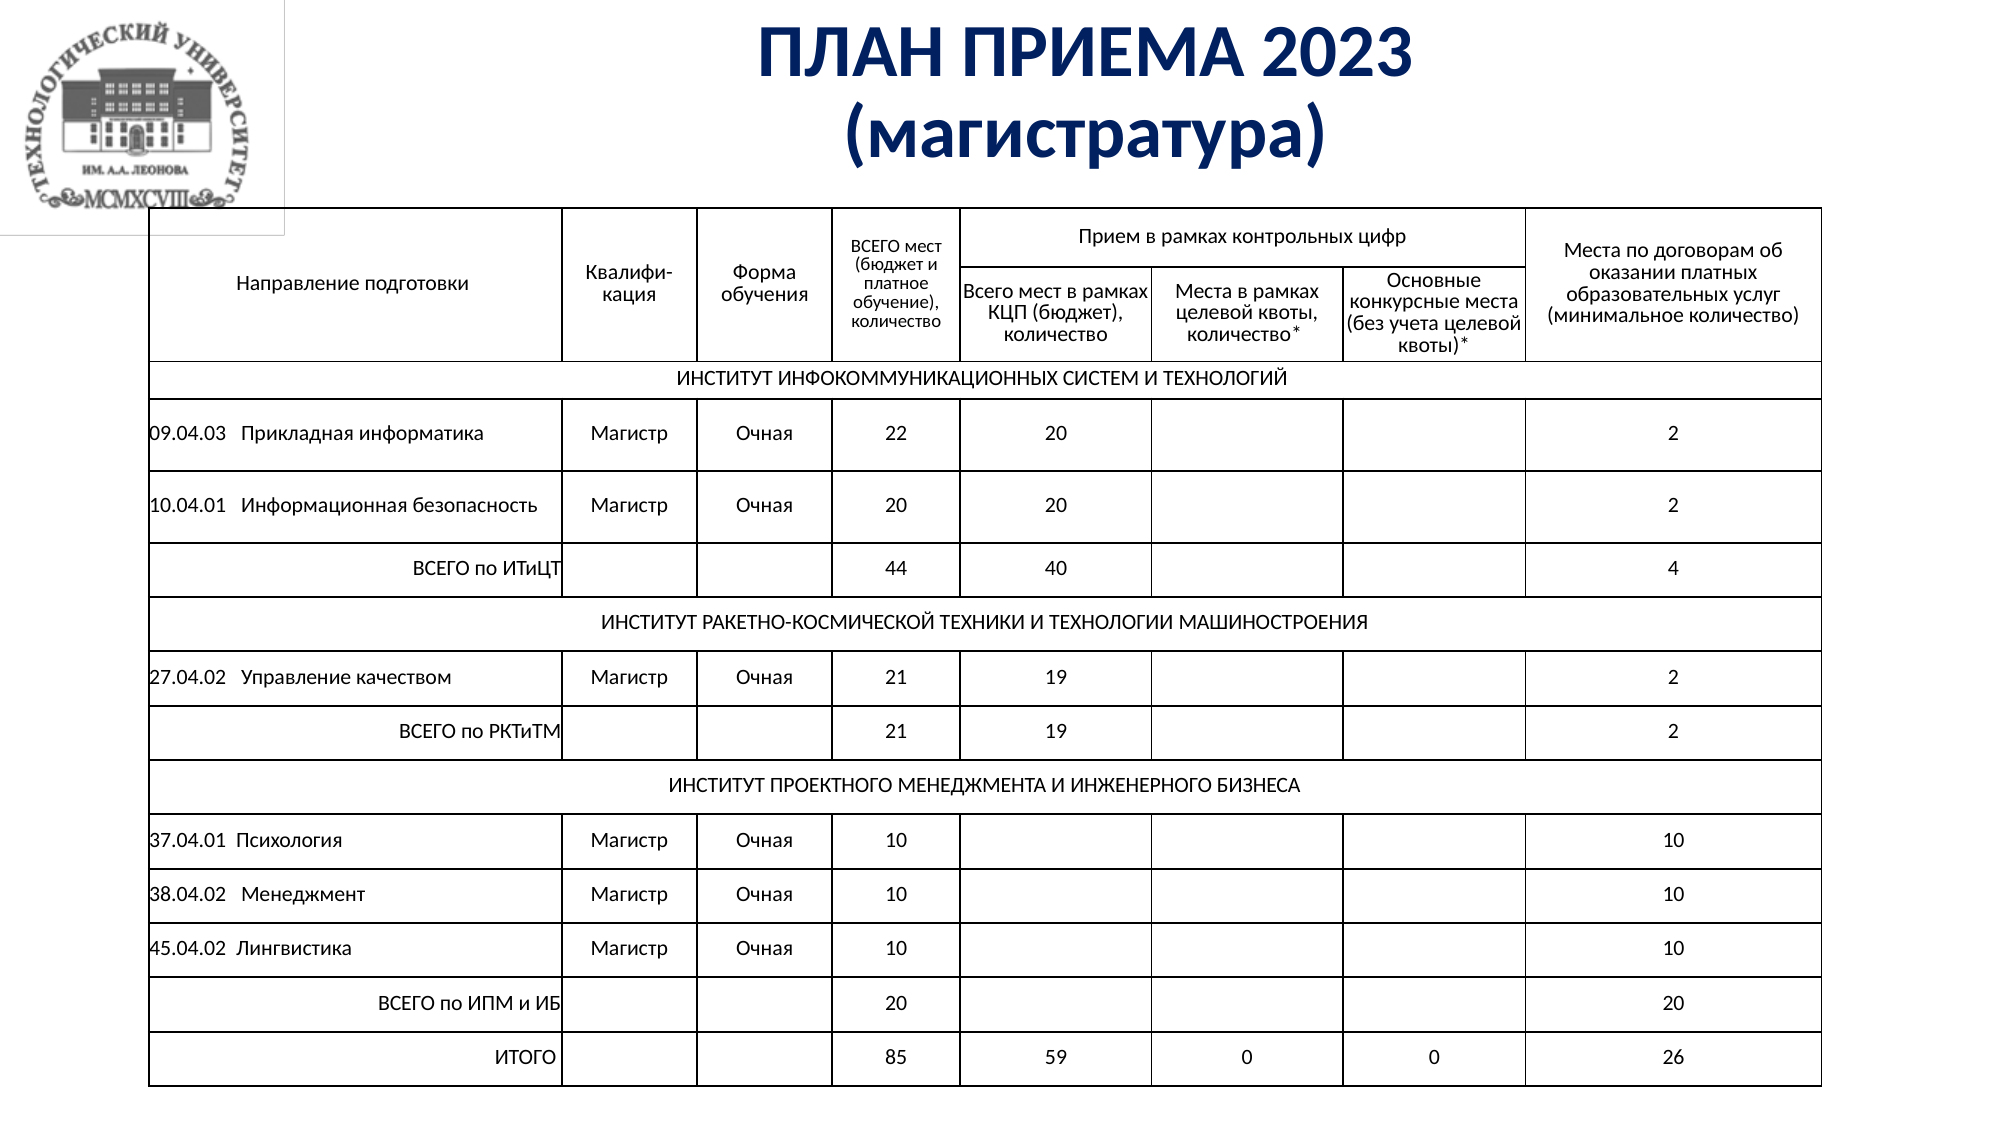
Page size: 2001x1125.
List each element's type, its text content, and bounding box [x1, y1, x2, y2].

table_cell [1344, 472, 1525, 542]
table_cell [1152, 544, 1342, 596]
table_cell [1344, 400, 1525, 470]
table_cell Очная [698, 472, 831, 542]
table_cell 37.04.01 Психология [150, 815, 561, 868]
table_cell ИТОГО [150, 1033, 561, 1085]
table_cell [563, 707, 696, 759]
table_cell ВСЕГО по ИПМ и ИБ [150, 978, 561, 1031]
table_cell 10.04.01 Информационная безопасность [150, 472, 561, 542]
table_cell [1152, 472, 1342, 542]
table_cell [1152, 924, 1342, 976]
table_cell 4 [1526, 544, 1821, 596]
table_cell [698, 707, 831, 759]
table_cell 2 [1526, 652, 1821, 705]
table_cell [1344, 707, 1525, 759]
table_cell 10 [833, 924, 959, 976]
table_cell [1152, 707, 1342, 759]
table_cell 20 [833, 472, 959, 542]
table_cell ВСЕГО по РКТиТМ [150, 707, 561, 759]
table_cell Основные конкурсные места (без учета целевой квоты)* [1344, 268, 1525, 361]
table_cell ИНСТИТУТ ИНФОКОММУНИКАЦИОННЫХ СИСТЕМ И ТЕХНОЛОГИЙ [150, 362, 1821, 398]
table_cell Магистр [563, 472, 696, 542]
table_cell 10 [1526, 870, 1821, 922]
table_cell [1344, 924, 1525, 976]
table_cell Очная [698, 924, 831, 976]
table_cell Магистр [563, 924, 696, 976]
table_cell [1344, 870, 1525, 922]
table_cell 27.04.02 Управление качеством [150, 652, 561, 705]
table_cell 10 [833, 870, 959, 922]
table_cell 10 [1526, 924, 1821, 976]
table_cell 21 [833, 707, 959, 759]
table_cell Очная [698, 652, 831, 705]
table_cell 44 [833, 544, 959, 596]
table_cell [961, 924, 1151, 976]
table_cell 2 [1526, 472, 1821, 542]
table_cell ВСЕГО по ИТиЦТ [150, 544, 561, 596]
picture [0, 0, 286, 237]
table_cell [1152, 870, 1342, 922]
table_cell 20 [961, 472, 1151, 542]
table_cell [1152, 652, 1342, 705]
table_cell 10 [833, 815, 959, 868]
table_cell 19 [961, 652, 1151, 705]
table_cell Магистр [563, 652, 696, 705]
table_header Форма обучения [698, 209, 831, 361]
table_cell [563, 1033, 696, 1085]
table_cell [563, 544, 696, 596]
table_cell ИНСТИТУТ ПРОЕКТНОГО МЕНЕДЖМЕНТА И ИНЖЕНЕРНОГО БИЗНЕСА [150, 761, 1821, 813]
table_header Прием в рамках контрольных цифр [961, 209, 1525, 266]
table_cell [961, 978, 1151, 1031]
table_cell Очная [698, 400, 831, 470]
table_cell Места в рамках целевой квоты, количество* [1152, 268, 1342, 361]
table_cell 19 [961, 707, 1151, 759]
table_cell 40 [961, 544, 1151, 596]
table_cell 20 [961, 400, 1151, 470]
table_cell [698, 978, 831, 1031]
table_cell 20 [833, 978, 959, 1031]
table_cell 38.04.02 Менеджмент [150, 870, 561, 922]
table_cell 10 [1526, 815, 1821, 868]
table_cell [1344, 978, 1525, 1031]
table_cell [698, 1033, 831, 1085]
table_cell [1152, 400, 1342, 470]
table_cell 2 [1526, 707, 1821, 759]
table_cell 0 [1344, 1033, 1525, 1085]
table_header Места по договорам об оказании платных образовательных услуг (минимальное количество) [1526, 209, 1821, 361]
table_cell 2 [1526, 400, 1821, 470]
table_cell 26 [1526, 1033, 1821, 1085]
table_cell 0 [1152, 1033, 1342, 1085]
table_cell [1152, 978, 1342, 1031]
table_cell Очная [698, 815, 831, 868]
table_cell 45.04.02 Лингвистика [150, 924, 561, 976]
table_cell 85 [833, 1033, 959, 1085]
table_cell 20 [1526, 978, 1821, 1031]
table_cell [961, 815, 1151, 868]
table_cell [1344, 652, 1525, 705]
table_cell 59 [961, 1033, 1151, 1085]
table_cell [563, 978, 696, 1031]
table_cell Магистр [563, 400, 696, 470]
table_header ВСЕГО мест (бюджет и платное обучение), количество [833, 209, 959, 361]
table_cell Магистр [563, 870, 696, 922]
table_header Квалифи-кация [563, 209, 696, 361]
table_cell 21 [833, 652, 959, 705]
table_cell 09.04.03 Прикладная информатика [150, 400, 561, 470]
table_cell ИНСТИТУТ РАКЕТНО-КОСМИЧЕСКОЙ ТЕХНИКИ И ТЕХНОЛОГИИ МАШИНОСТРОЕНИЯ [150, 598, 1821, 650]
table_cell Очная [698, 870, 831, 922]
table_cell Всего мест в рамках КЦП (бюджет), количество [961, 268, 1151, 361]
table_cell [1344, 544, 1525, 596]
table_cell 22 [833, 400, 959, 470]
table_cell [1344, 815, 1525, 868]
table_header Направление подготовки [150, 209, 561, 361]
table_cell [1152, 815, 1342, 868]
title план приема 2023 (магистратура) [360, 0, 1812, 186]
table_cell Магистр [563, 815, 696, 868]
table_cell [961, 870, 1151, 922]
table_cell [698, 544, 831, 596]
